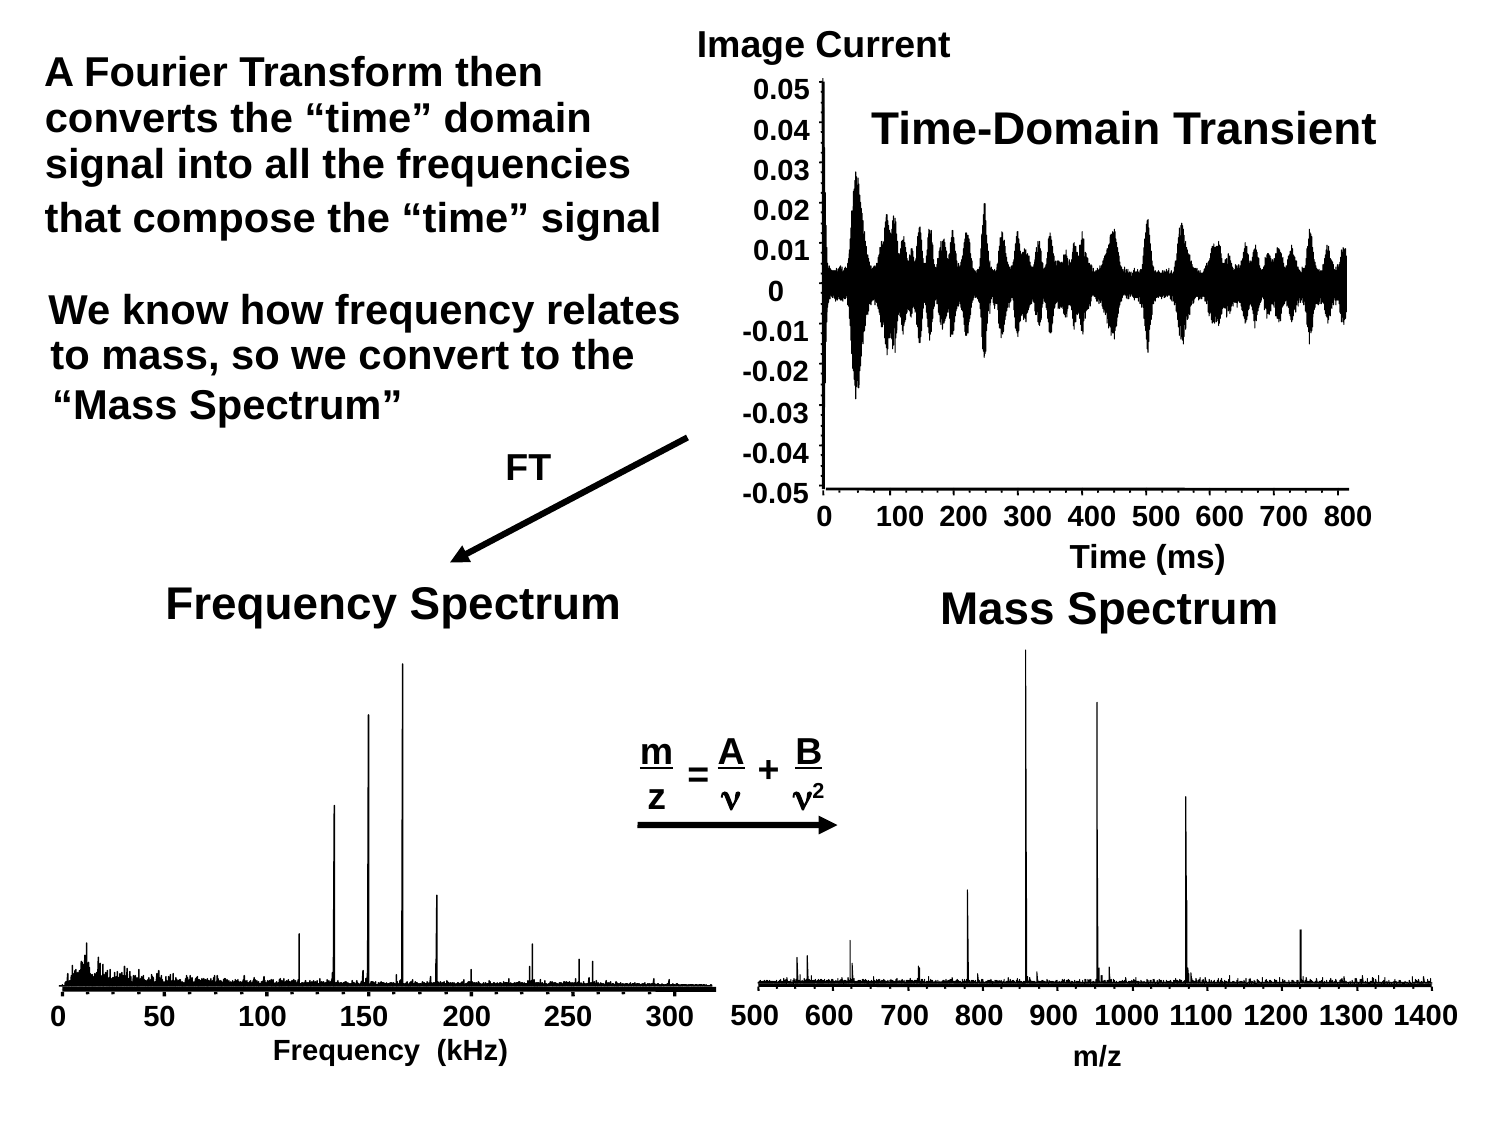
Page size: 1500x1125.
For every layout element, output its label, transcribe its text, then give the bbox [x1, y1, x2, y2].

text_box We know how frequency relates [33, 275, 676, 340]
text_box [49, 435, 676, 1067]
text_box “Mass Spectrum” [37, 370, 418, 436]
text_box signal into all the frequencies [30, 129, 647, 183]
text_box that compose the “time” signal [29, 183, 676, 248]
text_box converts the “time” domain [30, 83, 607, 129]
text_box A Fourier Transform then [29, 37, 559, 103]
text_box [624, 570, 1459, 1073]
text_box to mass, so we convert to the [35, 320, 650, 386]
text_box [681, 11, 1395, 576]
